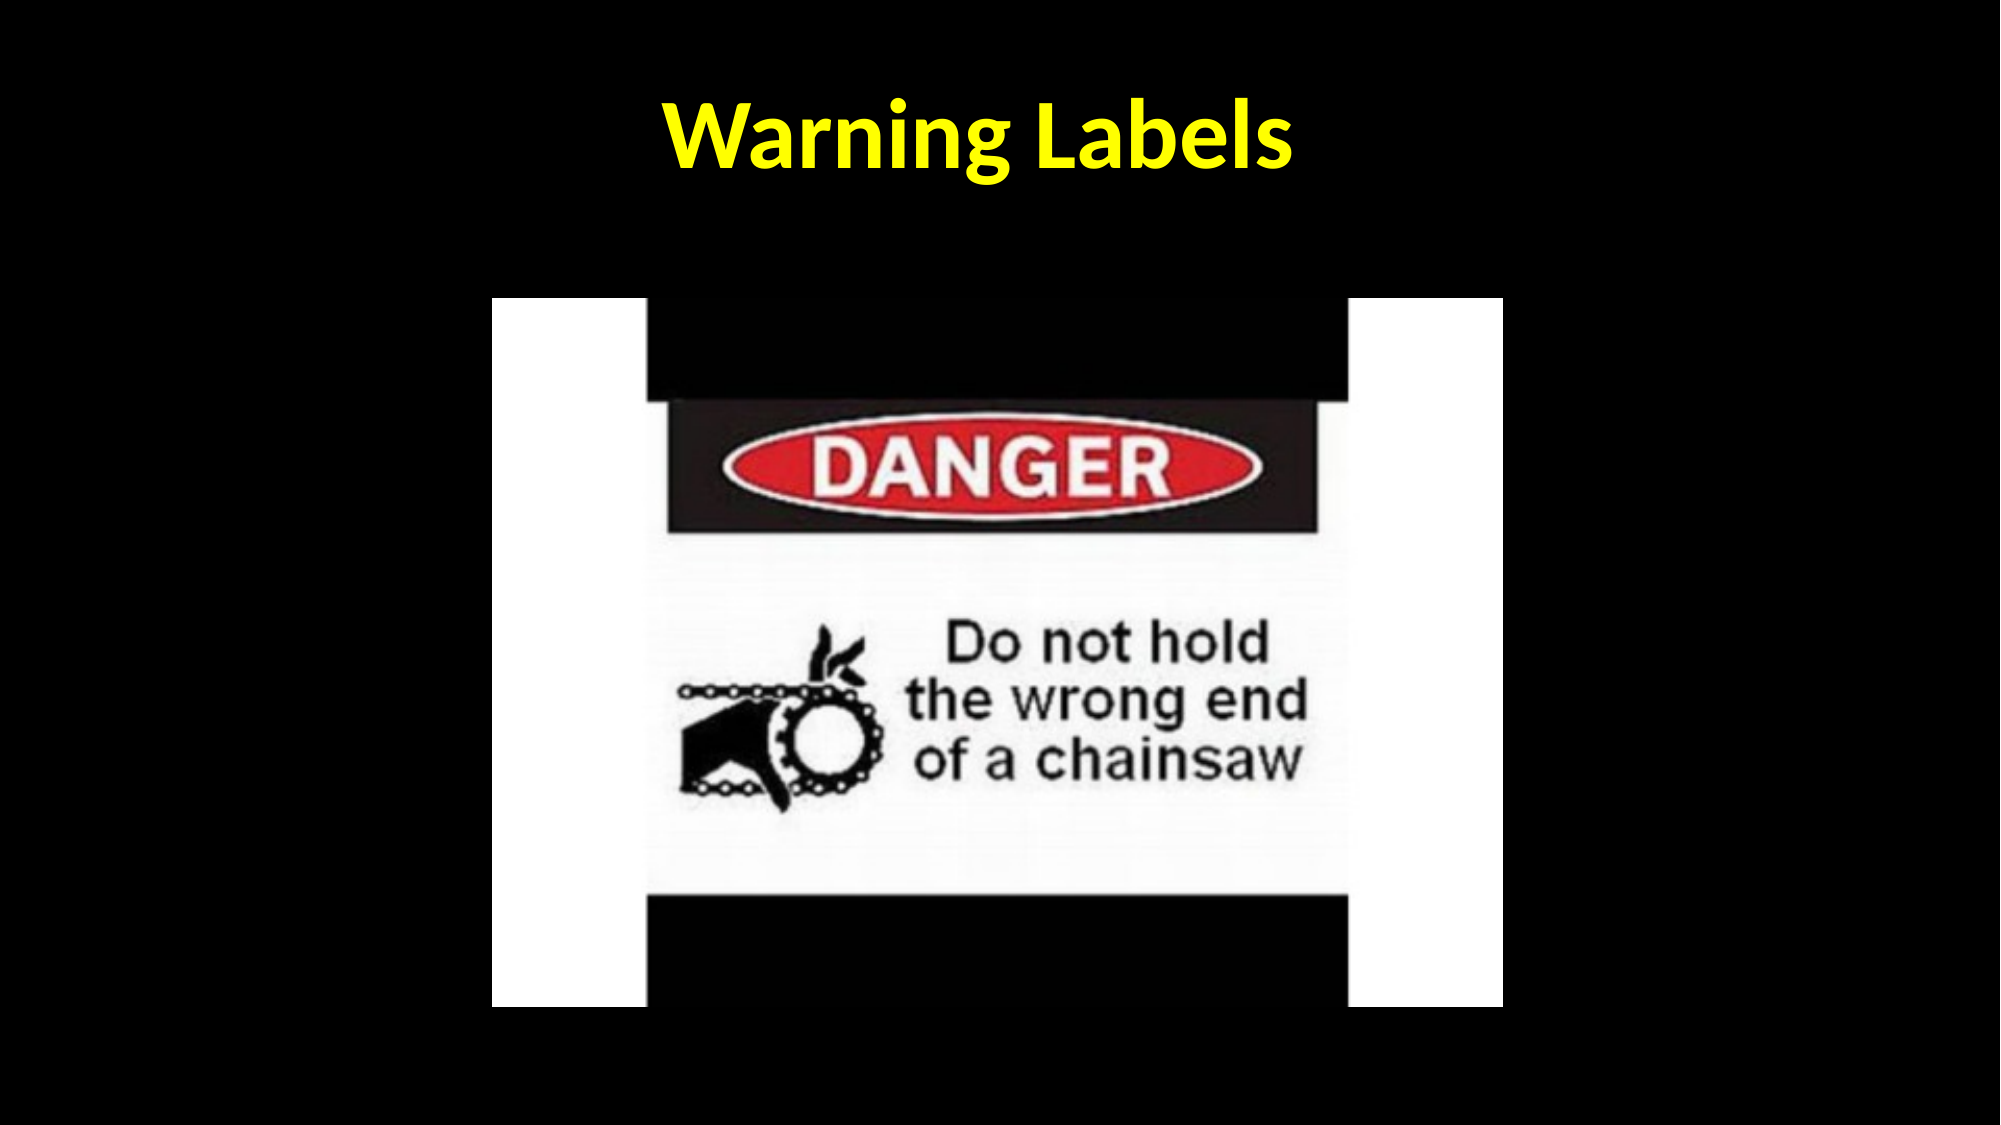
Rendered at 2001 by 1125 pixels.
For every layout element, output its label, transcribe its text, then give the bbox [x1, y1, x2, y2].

text_box Warning Labels [646, 60, 1310, 196]
picture [492, 298, 1503, 1007]
